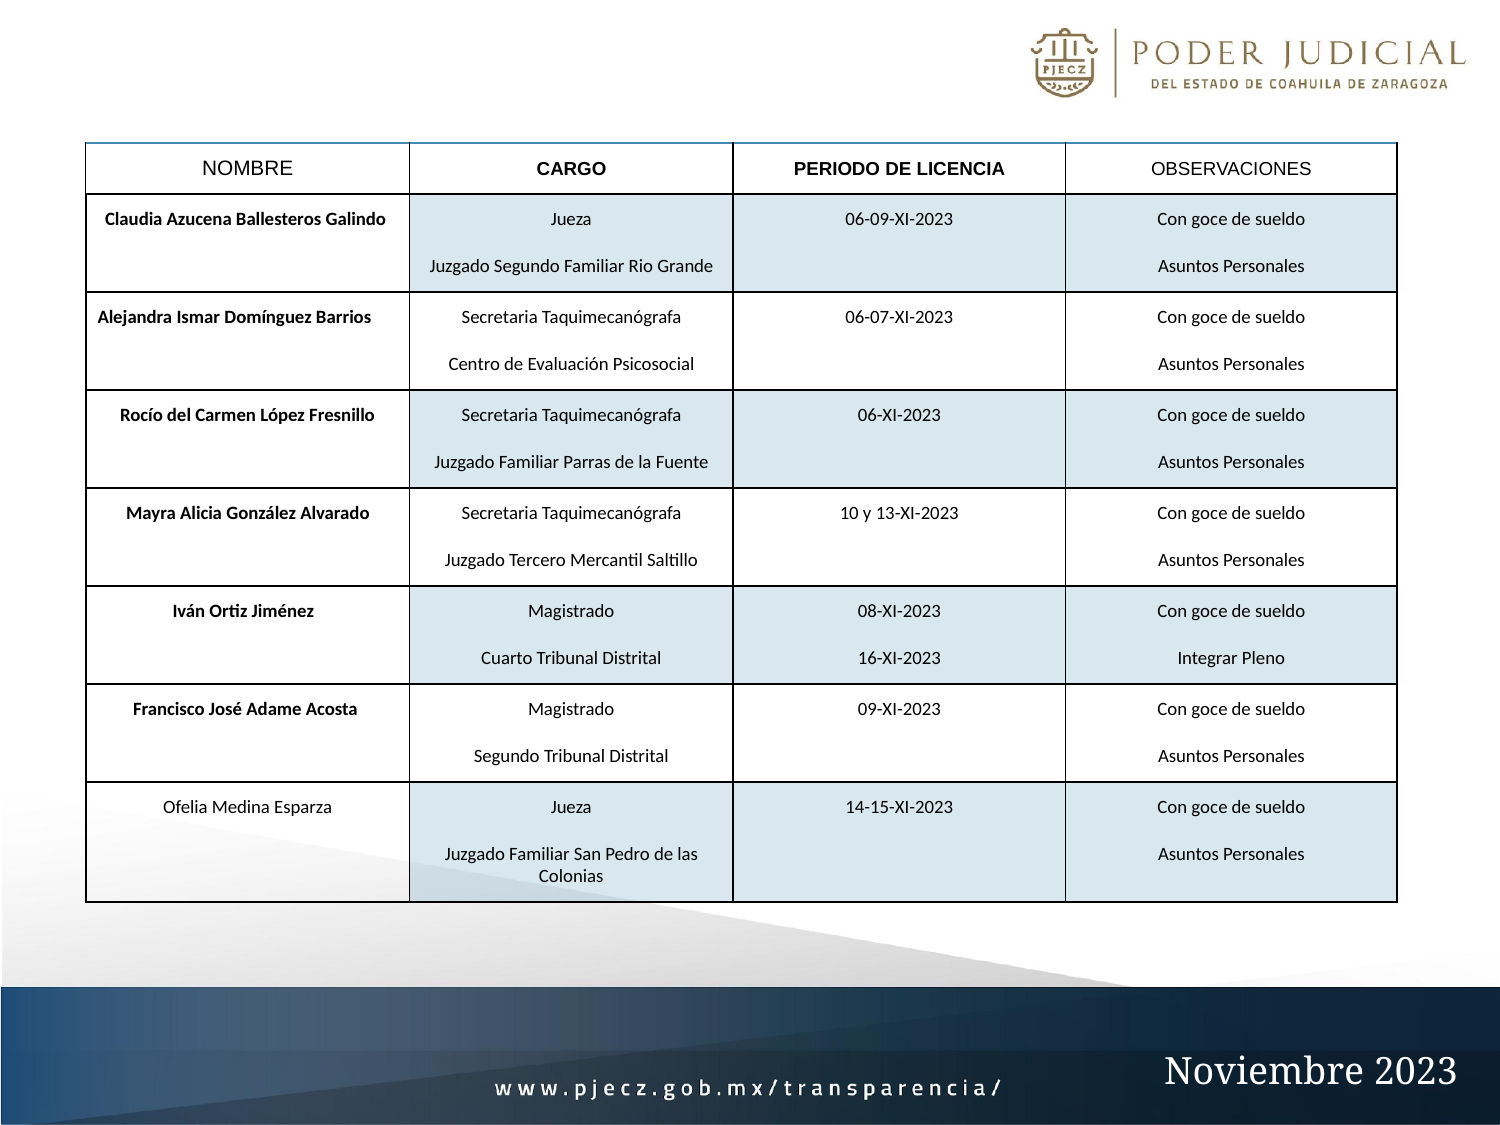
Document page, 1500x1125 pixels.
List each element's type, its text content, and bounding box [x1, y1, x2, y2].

text_box Noviembre 2023 [1140, 1039, 1483, 1100]
table_cell Con goce de sueldo Asuntos Personales [1066, 685, 1396, 781]
table_header PERIODO DE LICENCIA [734, 144, 1065, 193]
table_cell Claudia Azucena Ballesteros Galindo [87, 195, 409, 291]
table_cell Con goce de sueldo Asuntos Personales [1066, 783, 1396, 901]
table_cell Secretaria Taquimecanógrafa Juzgado Familiar Parras de la Fuente [410, 391, 732, 487]
picture [0, 0, 1500, 1125]
table_cell Con goce de sueldo Integrar Pleno [1066, 587, 1396, 683]
table_cell Con goce de sueldo Asuntos Personales [1066, 489, 1396, 585]
table_cell Iván Ortiz Jiménez [87, 587, 409, 683]
table_cell 06-07-XI-2023 [734, 293, 1065, 389]
table_cell 06-XI-2023 [734, 391, 1065, 487]
table_cell 10 y 13-XI-2023 [734, 489, 1065, 585]
table_cell Ofelia Medina Esparza [87, 783, 409, 901]
table_cell 08-XI-2023 16-XI-2023 [734, 587, 1065, 683]
table_cell Con goce de sueldo Asuntos Personales [1066, 195, 1396, 291]
table_cell Con goce de sueldo Asuntos Personales [1066, 391, 1396, 487]
table_cell Con goce de sueldo Asuntos Personales [1066, 293, 1396, 389]
table_cell 09-XI-2023 [734, 685, 1065, 781]
table_cell Rocío del Carmen López Fresnillo [87, 391, 409, 487]
table_cell Francisco José Adame Acosta [87, 685, 409, 781]
table_cell Magistrado Cuarto Tribunal Distrital [410, 587, 732, 683]
table_cell Jueza Juzgado Familiar San Pedro de las Colonias [410, 783, 732, 901]
table_cell Magistrado Segundo Tribunal Distrital [410, 685, 732, 781]
table_cell 06-09-XI-2023 [734, 195, 1065, 291]
table_cell Jueza Juzgado Segundo Familiar Rio Grande [410, 195, 732, 291]
table_header OBSERVACIONES [1066, 144, 1396, 193]
table_cell Secretaria Taquimecanógrafa Centro de Evaluación Psicosocial [410, 293, 732, 389]
table_cell 14-15-XI-2023 [734, 783, 1065, 901]
table_cell Mayra Alicia González Alvarado [87, 489, 409, 585]
table_header NOMBRE [86, 144, 409, 193]
table_header CARGO [410, 144, 732, 193]
table_cell Secretaria Taquimecanógrafa Juzgado Tercero Mercantil Saltillo [410, 489, 732, 585]
table_cell Alejandra Ismar Domínguez Barrios [87, 293, 409, 389]
